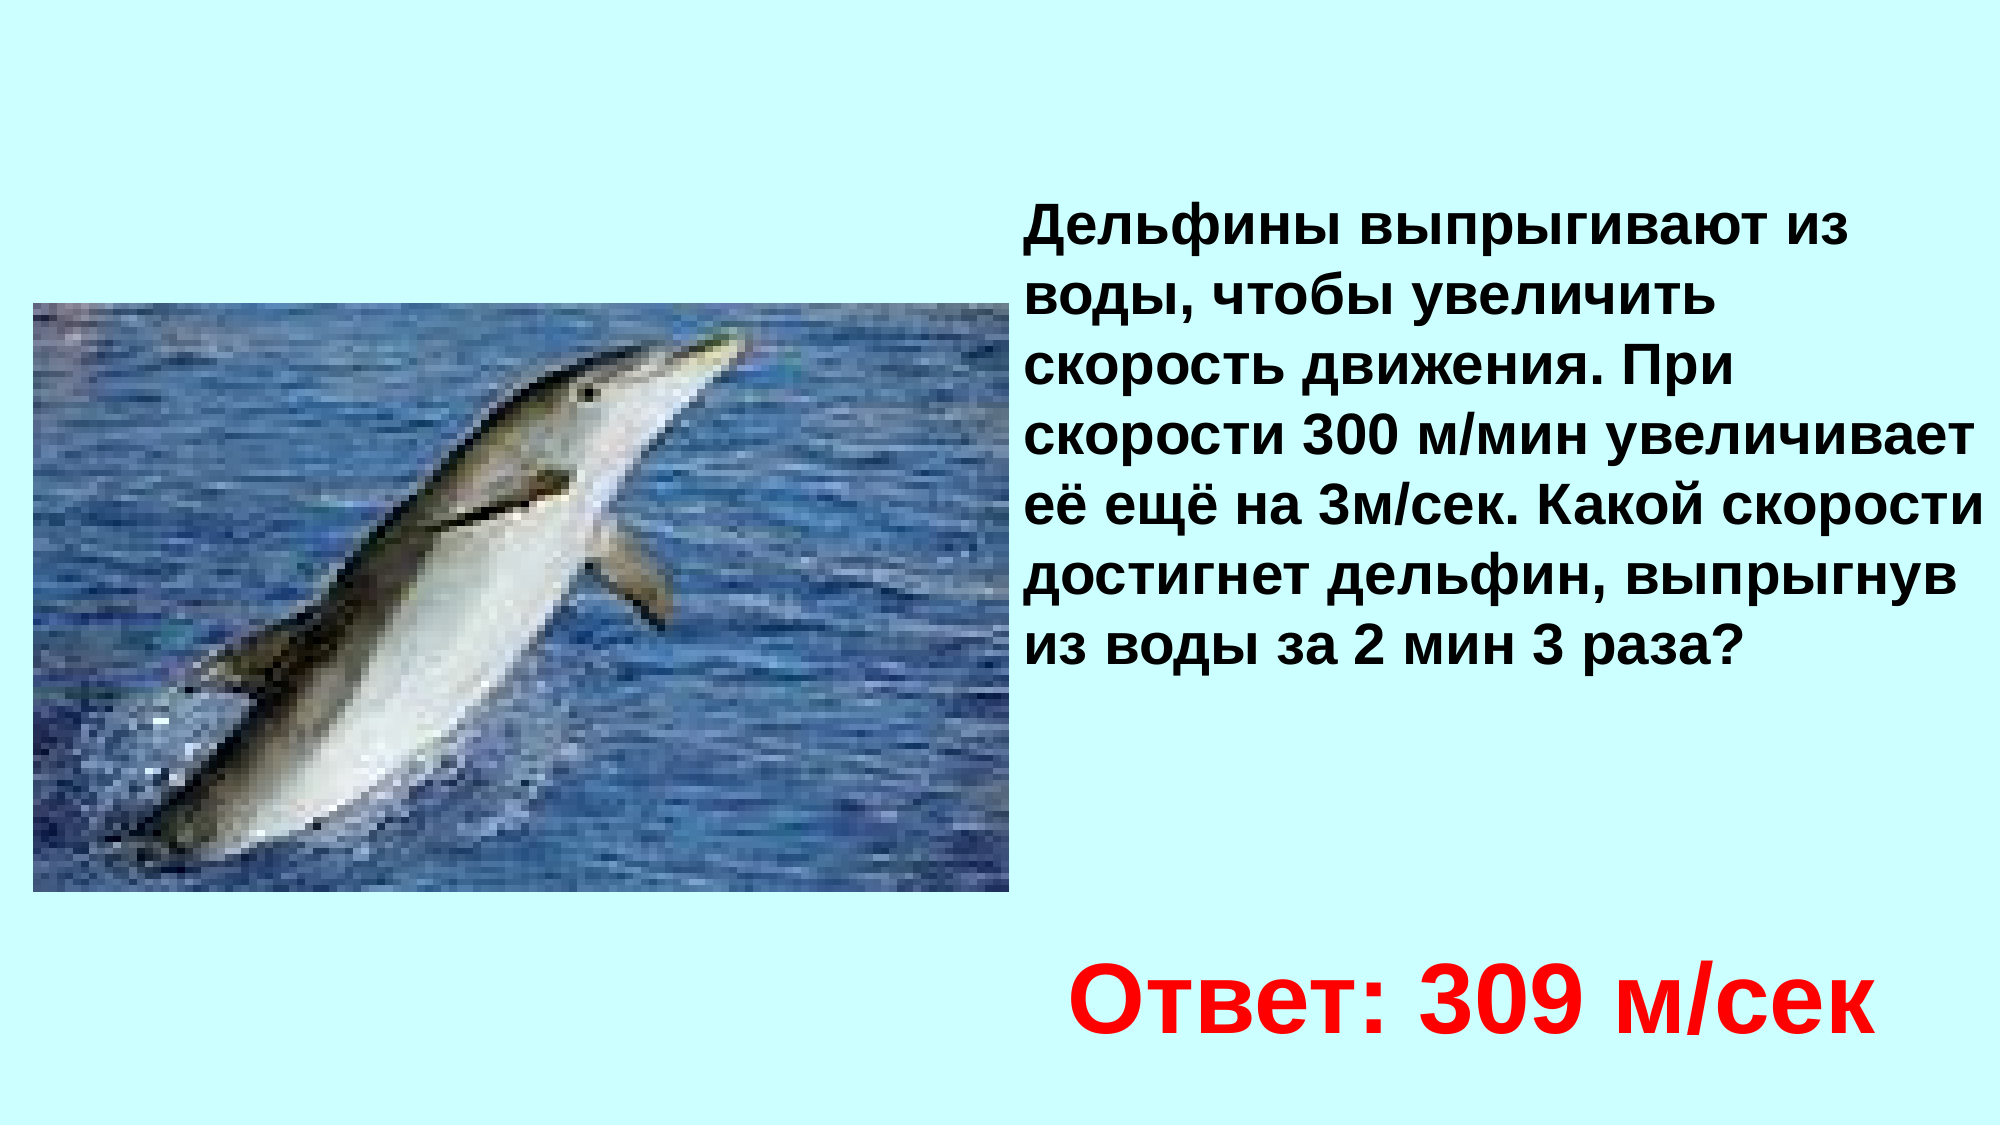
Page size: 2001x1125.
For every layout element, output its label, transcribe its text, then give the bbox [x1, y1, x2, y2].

text_box Дельфины выпрыгивают из воды, чтобы увеличить скорость движения. При скорости 300 м/мин увеличивает её ещё на 3м/сек. Какой скорости достигнет дельфин, выпрыгнув из воды за 2 мин 3 раза? [1008, 178, 2000, 684]
text_box Ответ: 309 м/сек [1053, 926, 1891, 1061]
picture [33, 303, 1009, 892]
